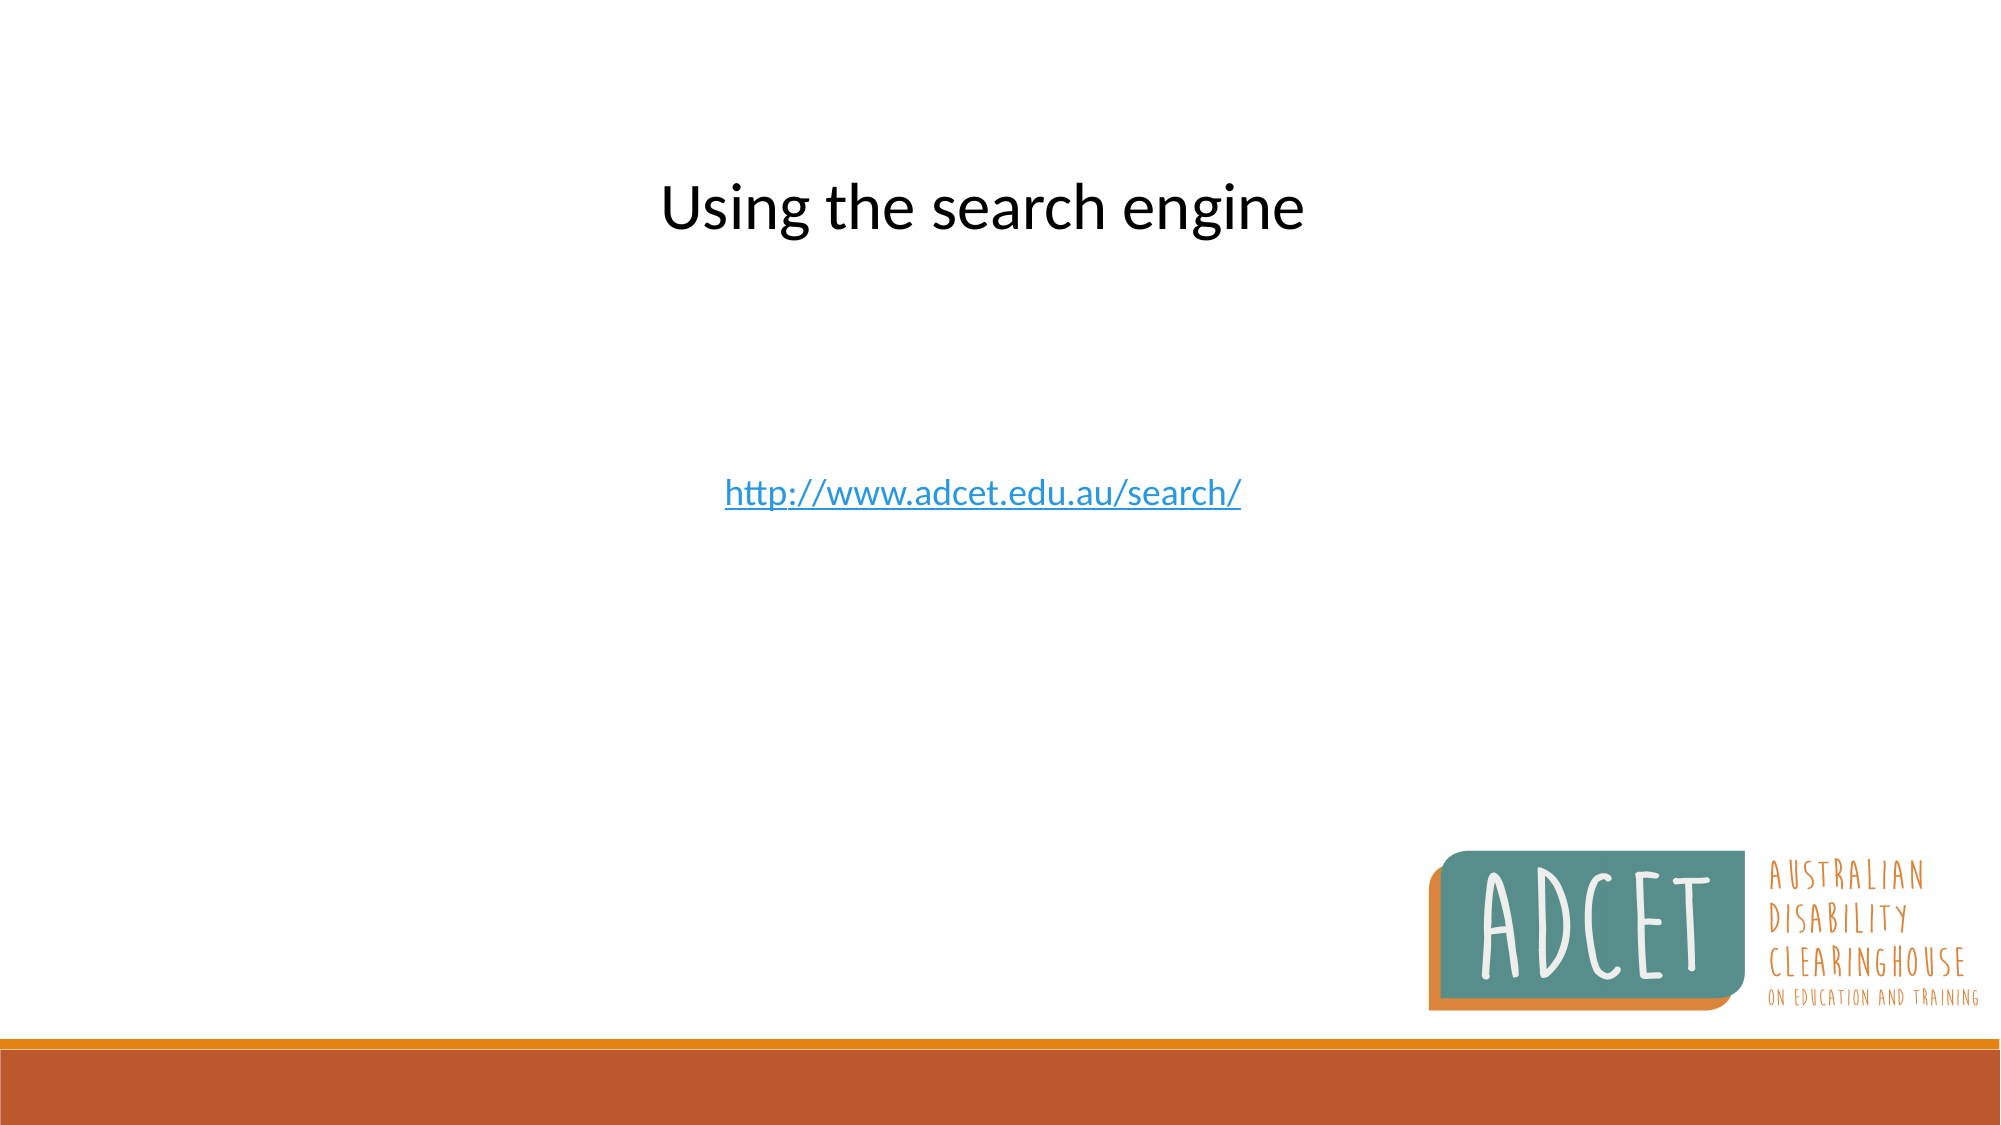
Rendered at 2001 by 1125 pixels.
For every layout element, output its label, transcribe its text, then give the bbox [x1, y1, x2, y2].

text_box Using the search engine http://www.adcet.edu.au/search/ [127, 155, 1839, 656]
picture [1410, 835, 2000, 1031]
